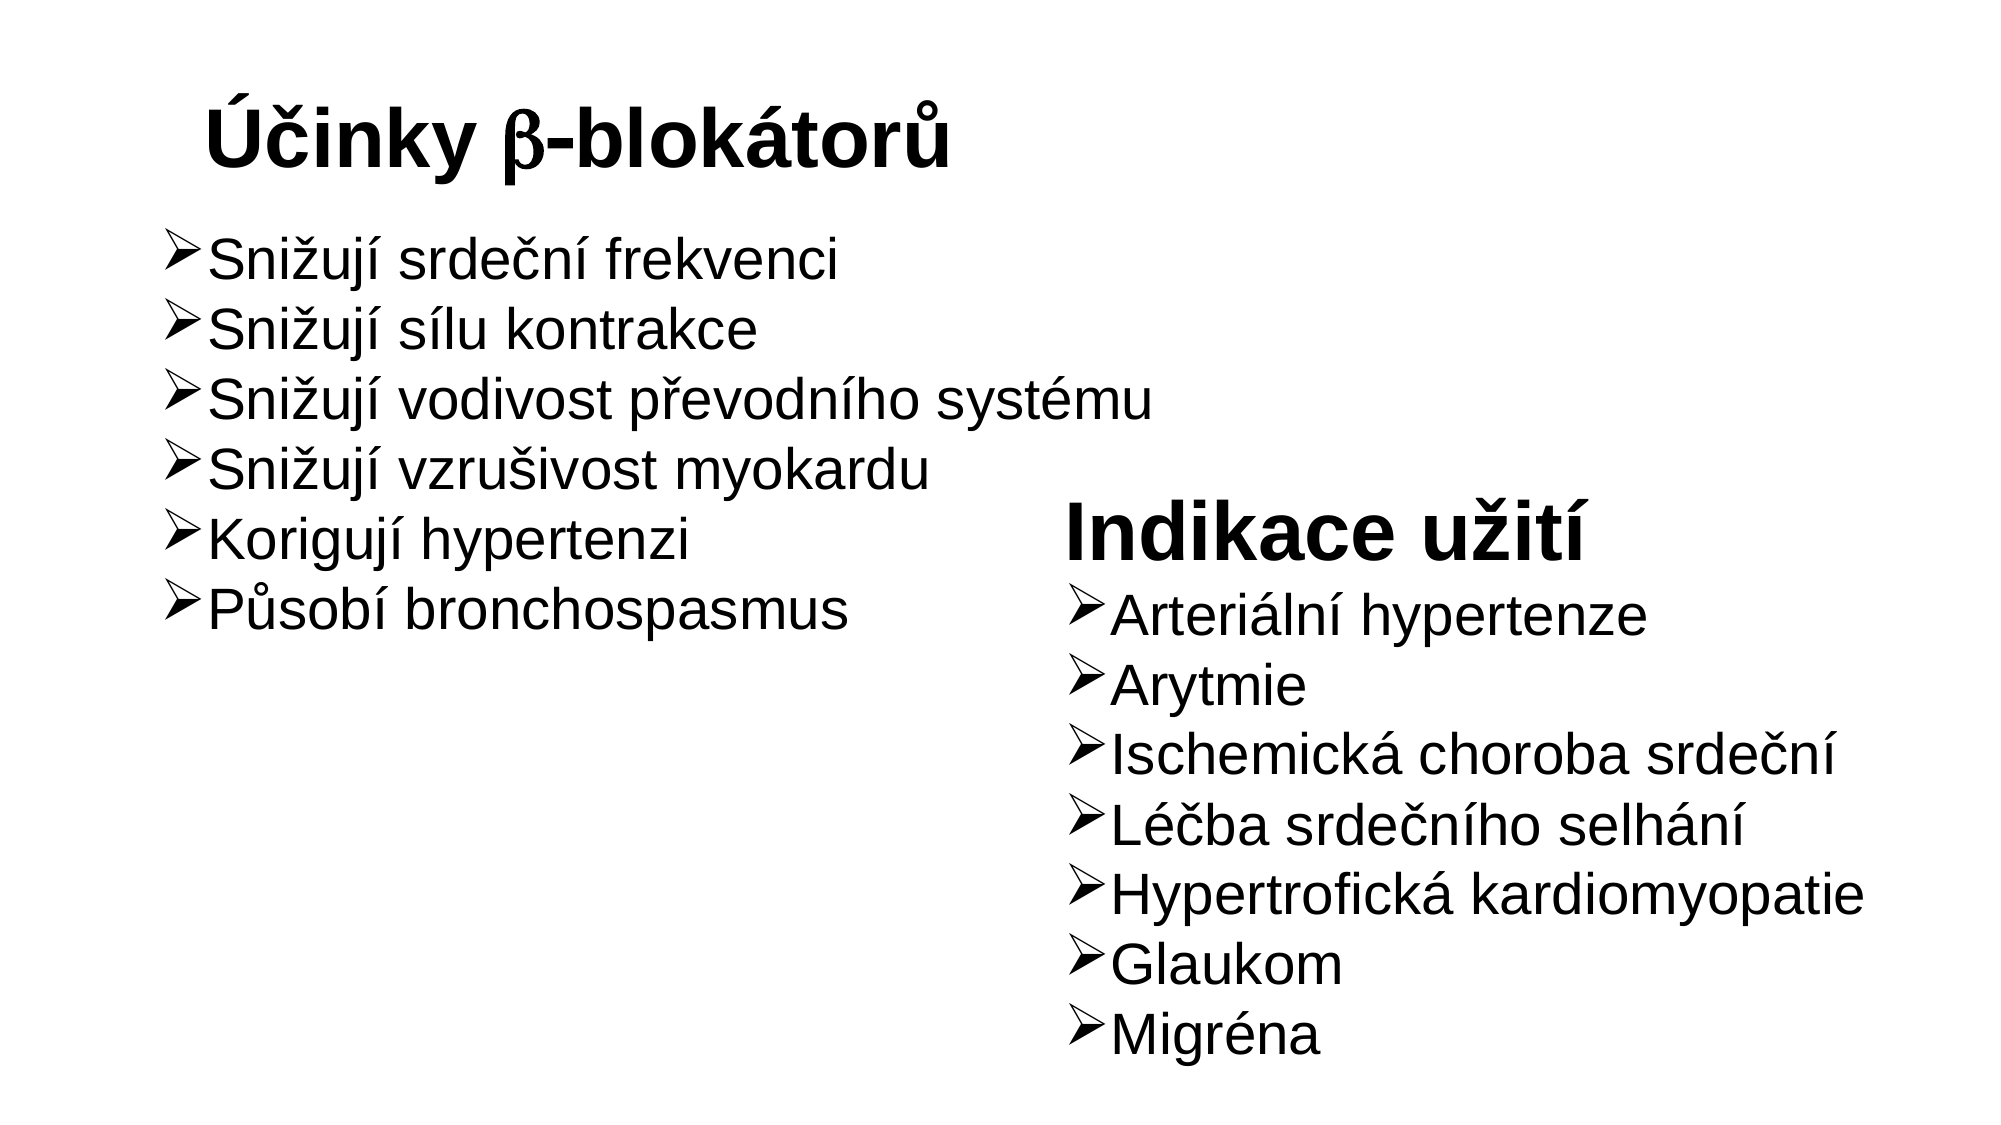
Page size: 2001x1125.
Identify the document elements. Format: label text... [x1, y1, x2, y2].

text_box Indikace užití Arteriální hypertenze Arytmie Ischemická choroba srdeční Léčba srdečního selhání Hypertrofická kardiomyopatie Glaukom Migréna [1049, 469, 1883, 1074]
text_box Účinky b-blokátorů [127, 76, 1031, 192]
text_box Snižují srdeční frekvenci Snižují sílu kontrakce Snižují vodivost převodního systému Snižují vzrušivost myokardu Korigují hypertenzi Působí bronchospasmus [145, 214, 1196, 649]
